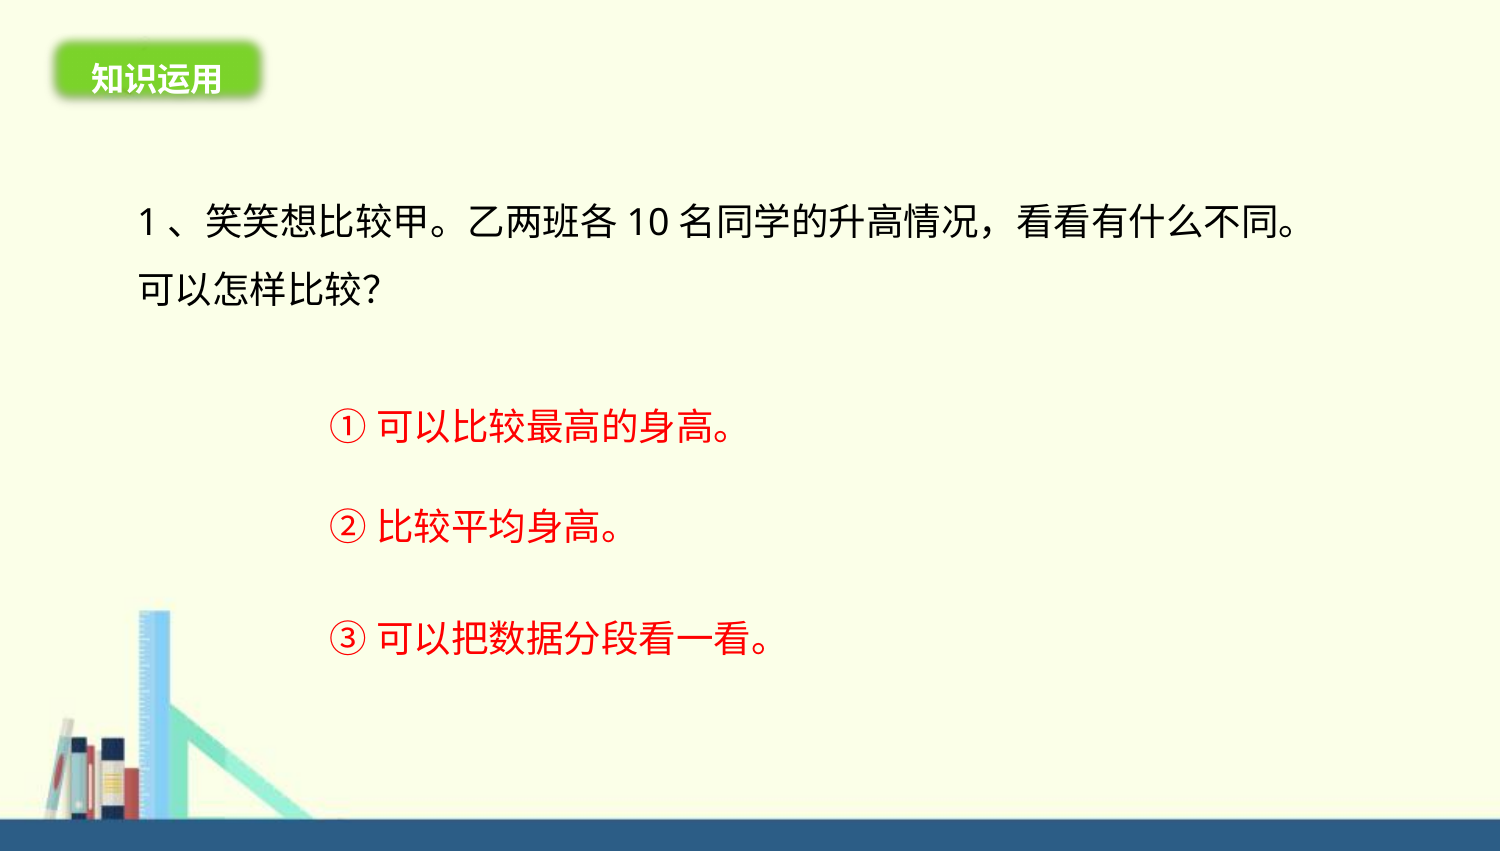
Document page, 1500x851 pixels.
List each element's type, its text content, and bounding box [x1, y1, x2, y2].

text_box ①可以比较最高的身高。 [315, 395, 1007, 455]
text_box 知识运用 [65, 51, 251, 87]
text_box 1、笑笑想比较甲。乙两班各10名同学的升高情况，看看有什么不同。可以怎样比较？ [122, 168, 1363, 318]
text_box ③可以把数据分段看一看。 [315, 607, 772, 667]
picture [0, 0, 1500, 851]
text_box ②比较平均身高。 [315, 495, 772, 556]
